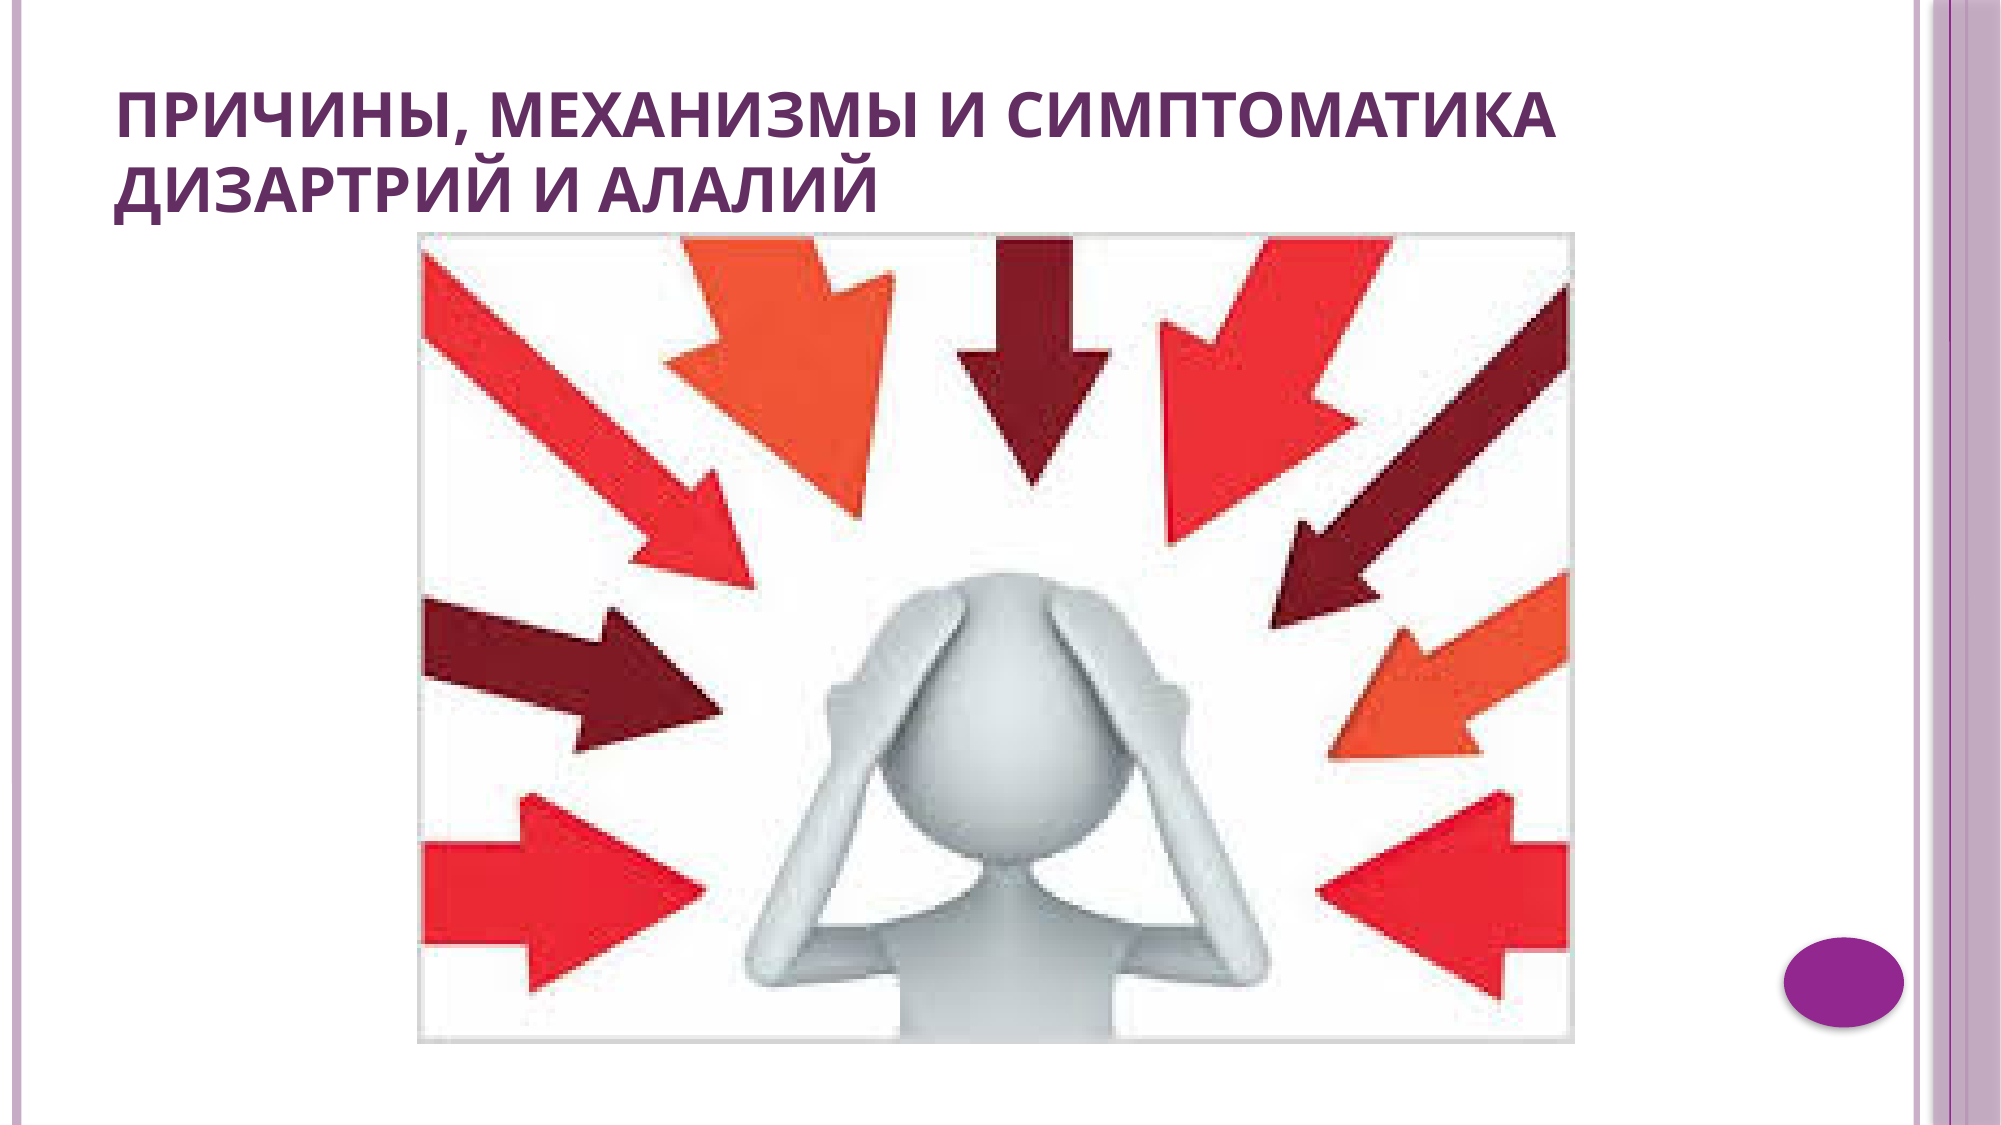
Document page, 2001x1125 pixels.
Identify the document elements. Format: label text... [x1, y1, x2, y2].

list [417, 231, 1575, 1045]
title причины, механизмы и симптоматика дизартрий и алалий [99, 45, 1734, 233]
